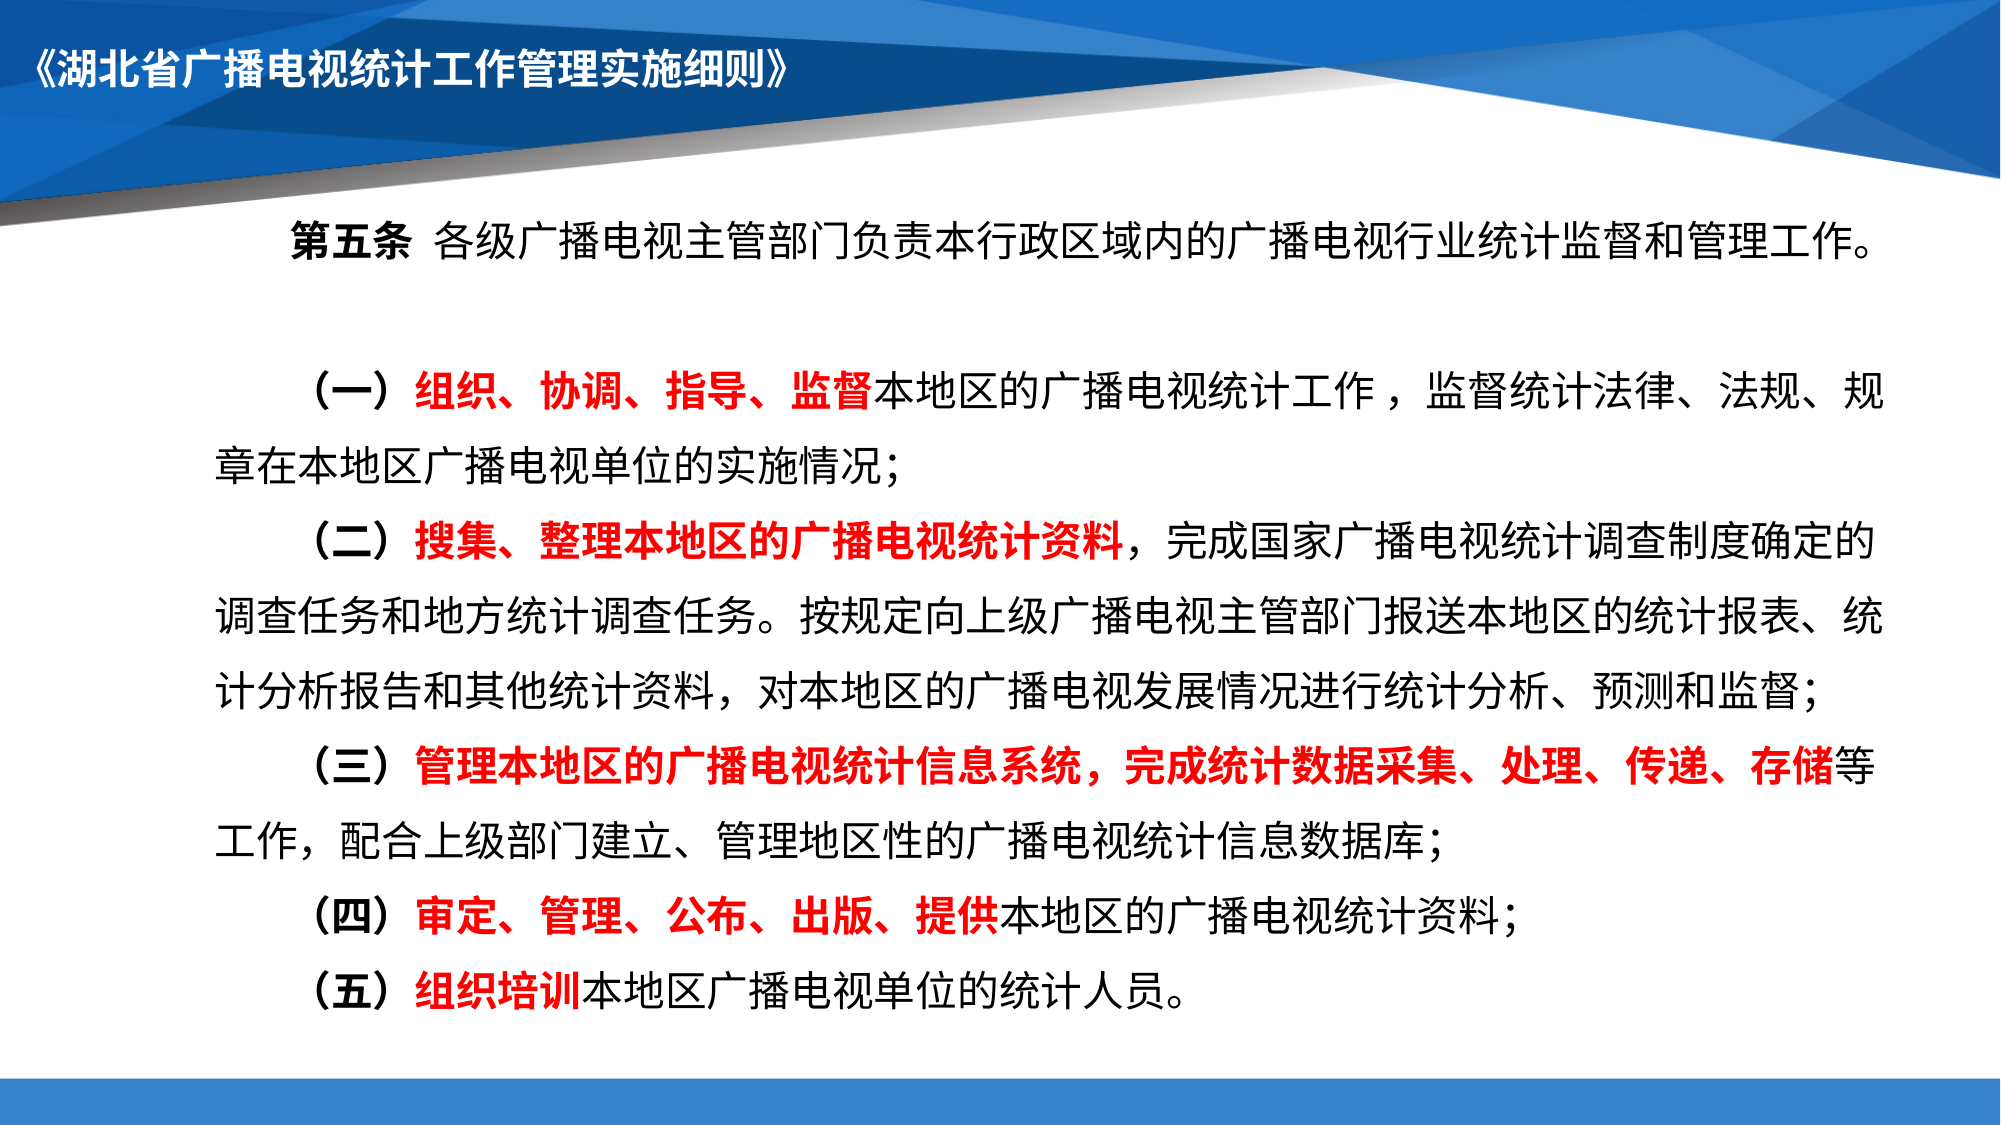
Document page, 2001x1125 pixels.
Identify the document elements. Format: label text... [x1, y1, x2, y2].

text_box 第五条 各级广播电视主管部门负责本行政区域内的广播电视行业统计监督和管理工作。 （一）组织、协调、指导、监督本地区的广播电视统计工作 ，监督统计法律、法规、规章在本地区广播电视单位的实施情况； （二）搜集、整理本地区的广播电视统计资料，完成国家广播电视统计调查制度确定的调查任务和地方统计调查任务。按规定向上级广播电视主管部门报送本地区的统计报表、统计分析报告和其他统计资料，对本地区的广播电视发展情况进行统计分析、预测和监督； （三）管理本地区的广播电视统计信息系统，完成统计数据采集、处理、传递、存储等工作，配合上级部门建立、管理地区性的广播电视统计信息数据库； （四）审定、管理、公布、出版、提供本地区的广播电视统计资料； （五）组织培训本地区广播电视单位的统计人员。 [199, 182, 1914, 1023]
picture [0, 0, 2001, 1125]
title 《湖北省广播电视统计工作管理实施细则》 [0, 32, 1833, 111]
